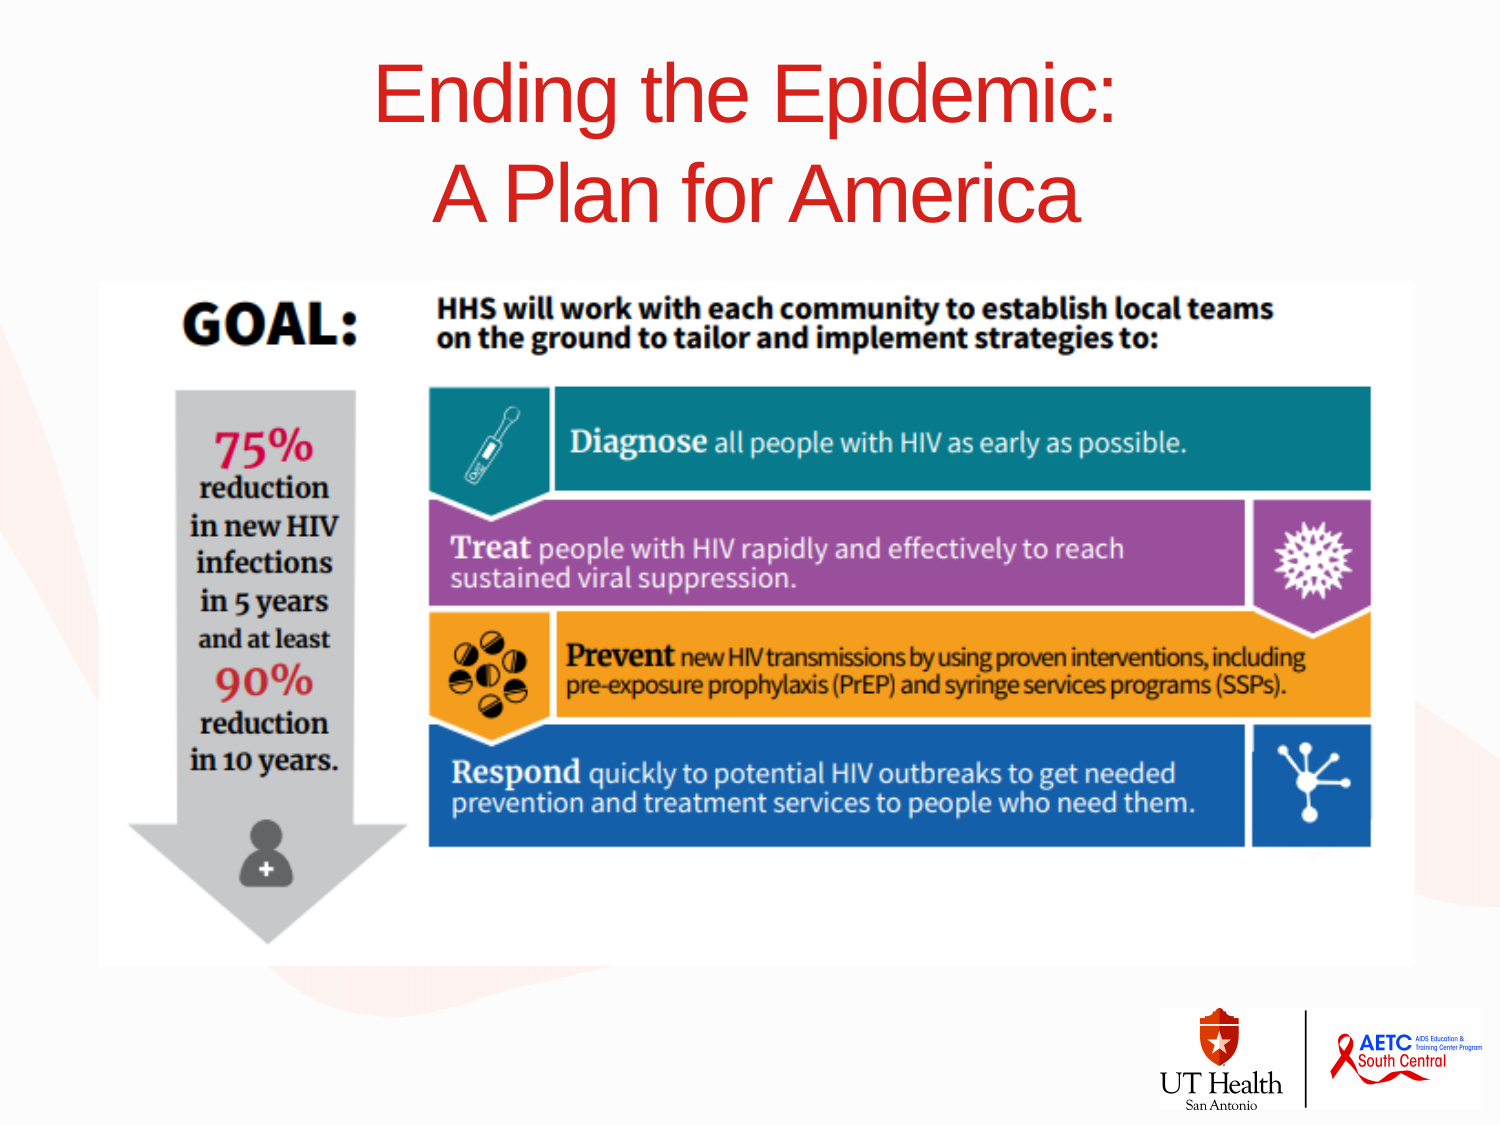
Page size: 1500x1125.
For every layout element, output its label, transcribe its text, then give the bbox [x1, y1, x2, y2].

picture [0, 0, 1500, 1110]
title Ending the Epidemic: A Plan for America [75, 45, 1440, 233]
